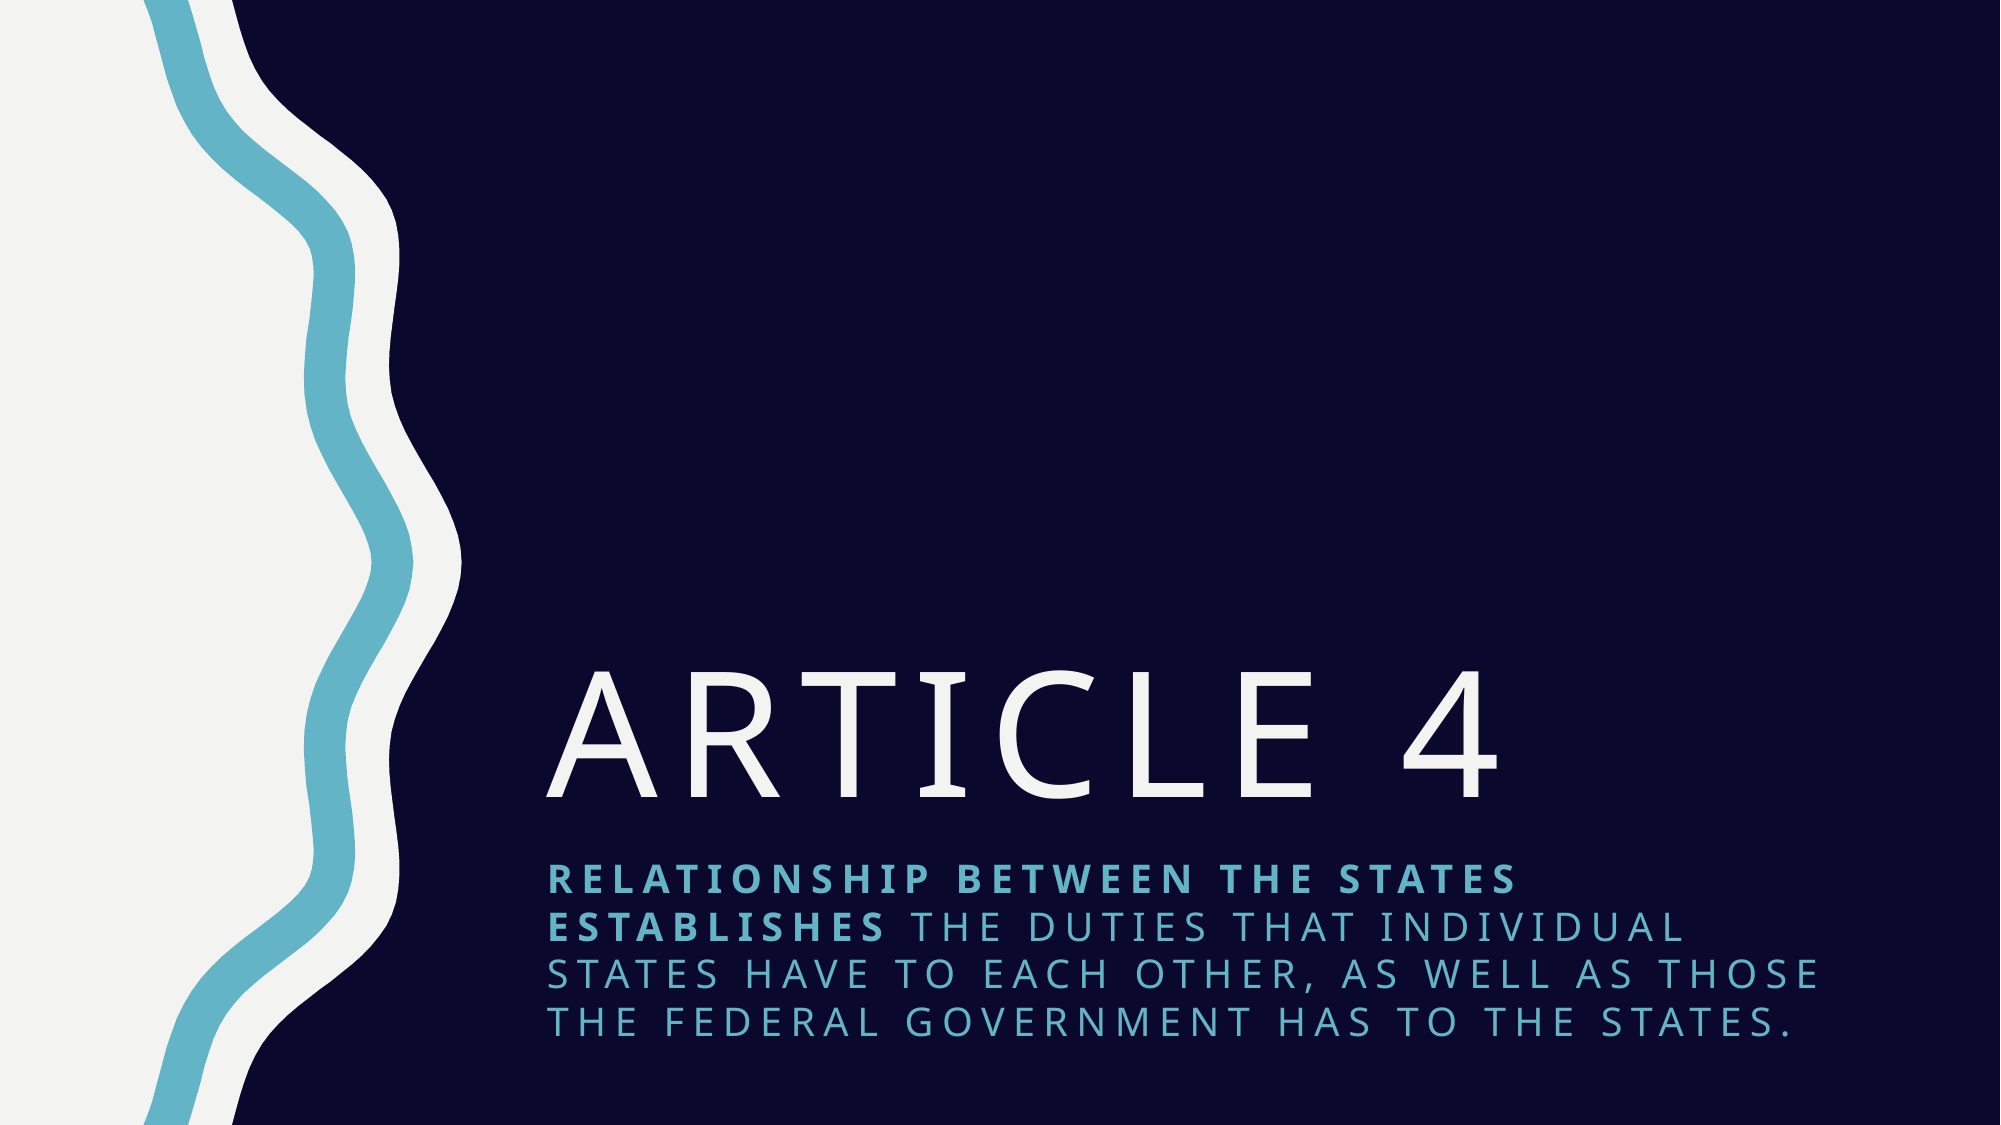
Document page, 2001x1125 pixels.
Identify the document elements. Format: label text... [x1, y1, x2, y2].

list Relationship between the States Establishes the duties that individual states have to each other, as well as those the federal government has to the states. [531, 846, 1875, 1089]
title Article 4 [531, 176, 1875, 843]
